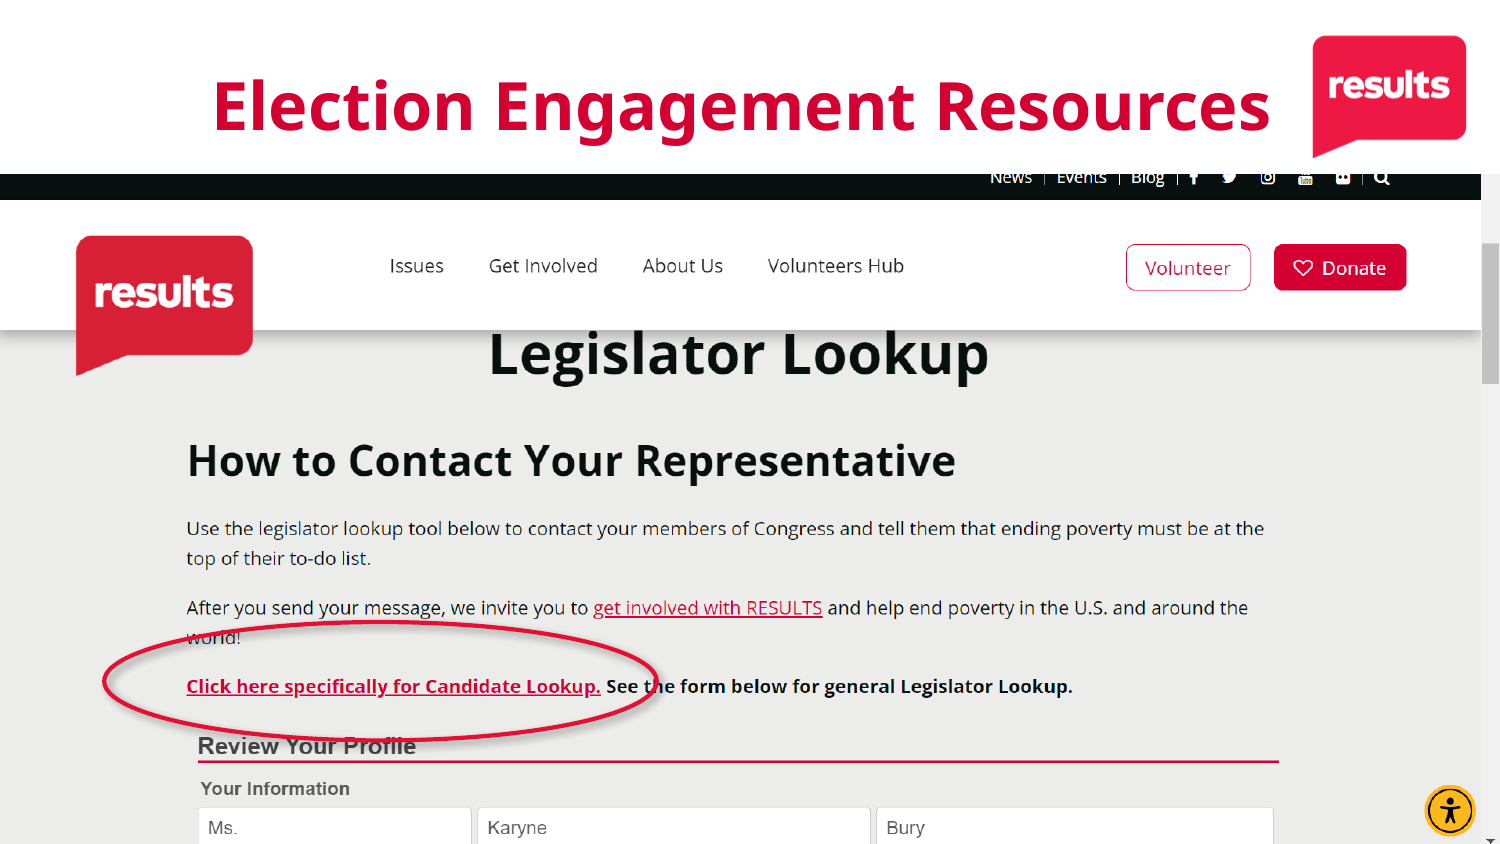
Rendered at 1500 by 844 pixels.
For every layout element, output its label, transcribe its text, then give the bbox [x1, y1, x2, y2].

picture [0, 13, 1500, 844]
title Election Engagement Resources [134, 33, 1349, 172]
